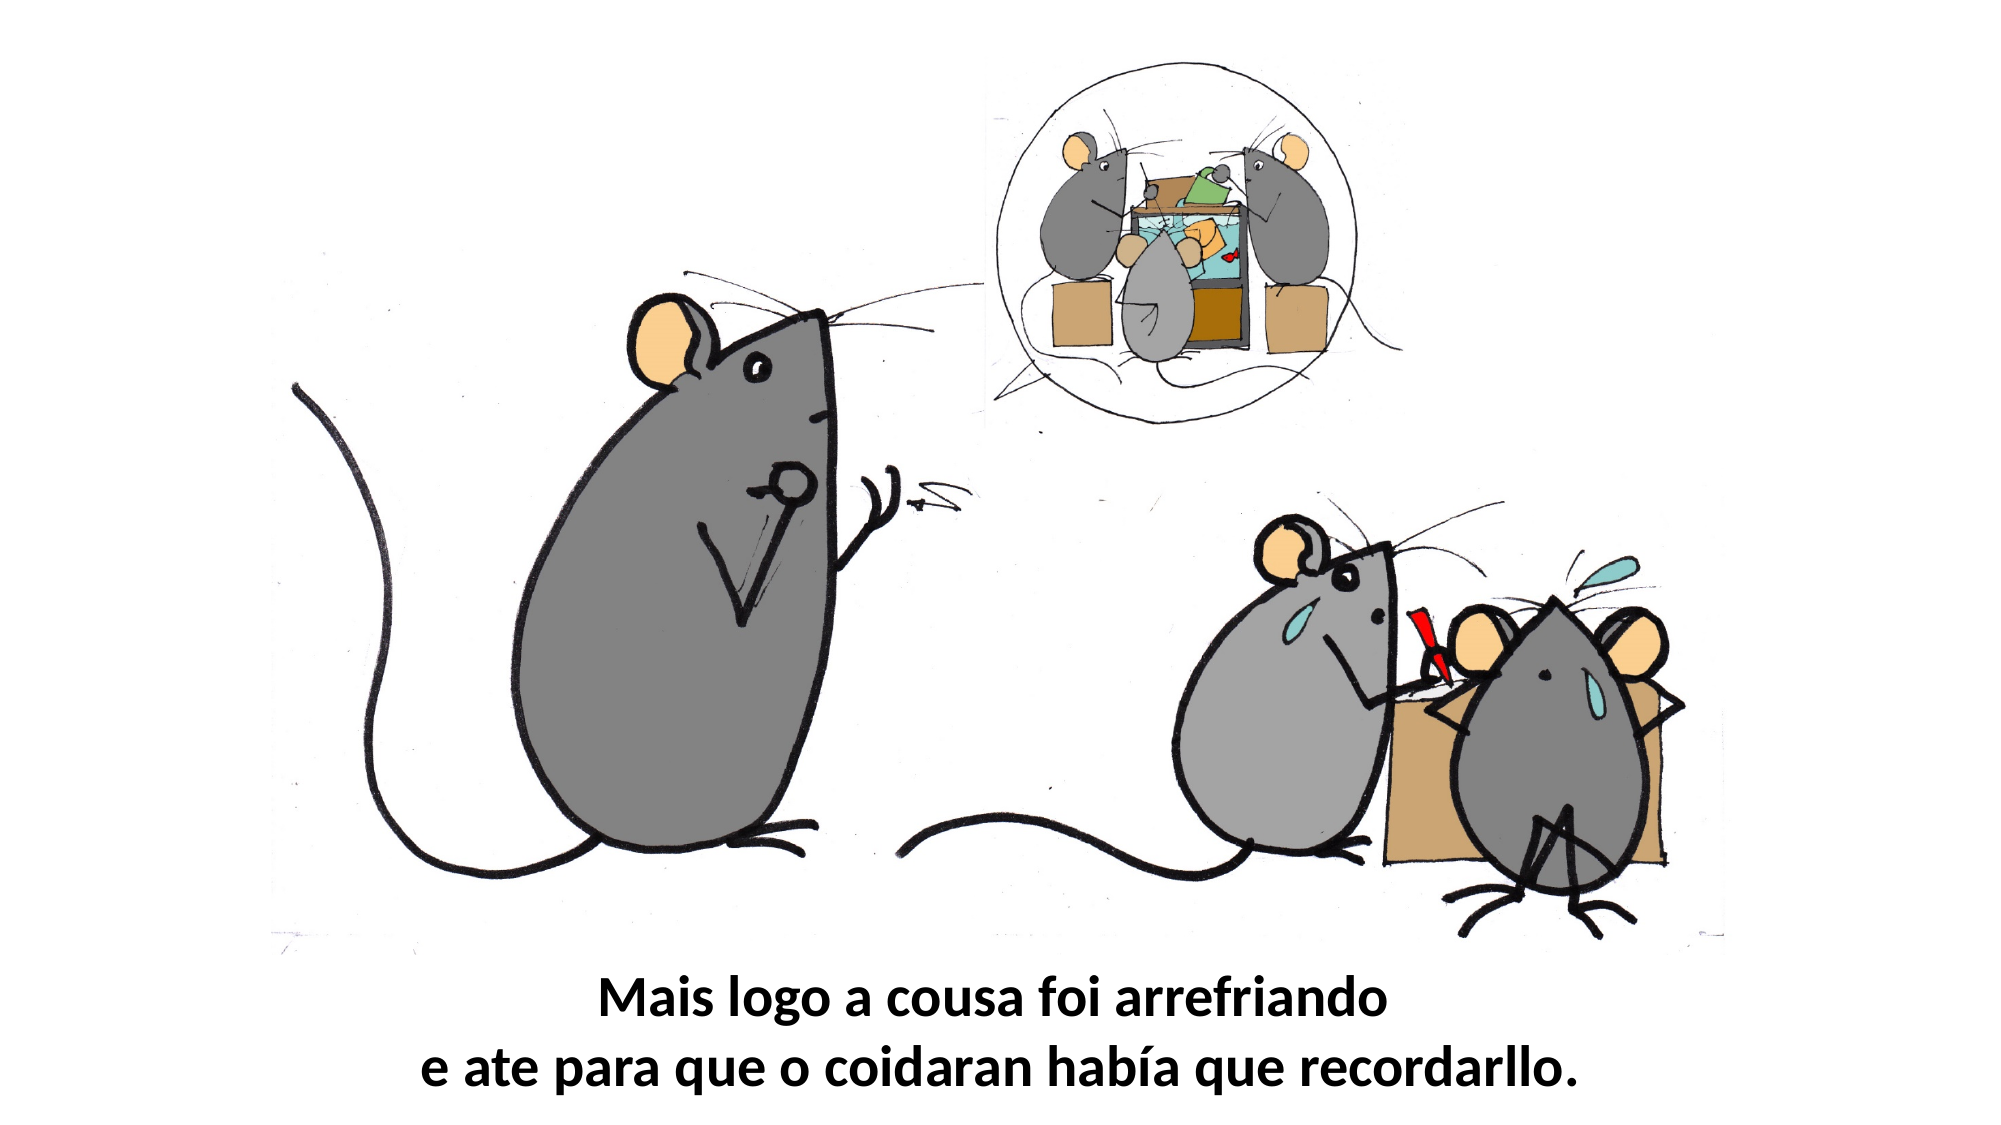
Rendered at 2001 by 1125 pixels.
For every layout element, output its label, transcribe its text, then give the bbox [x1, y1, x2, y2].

text_box Mais logo a cousa foi arrefriando e ate para que o coidaran había que recordarllo. [58, 950, 1942, 1106]
picture [271, 44, 1734, 956]
